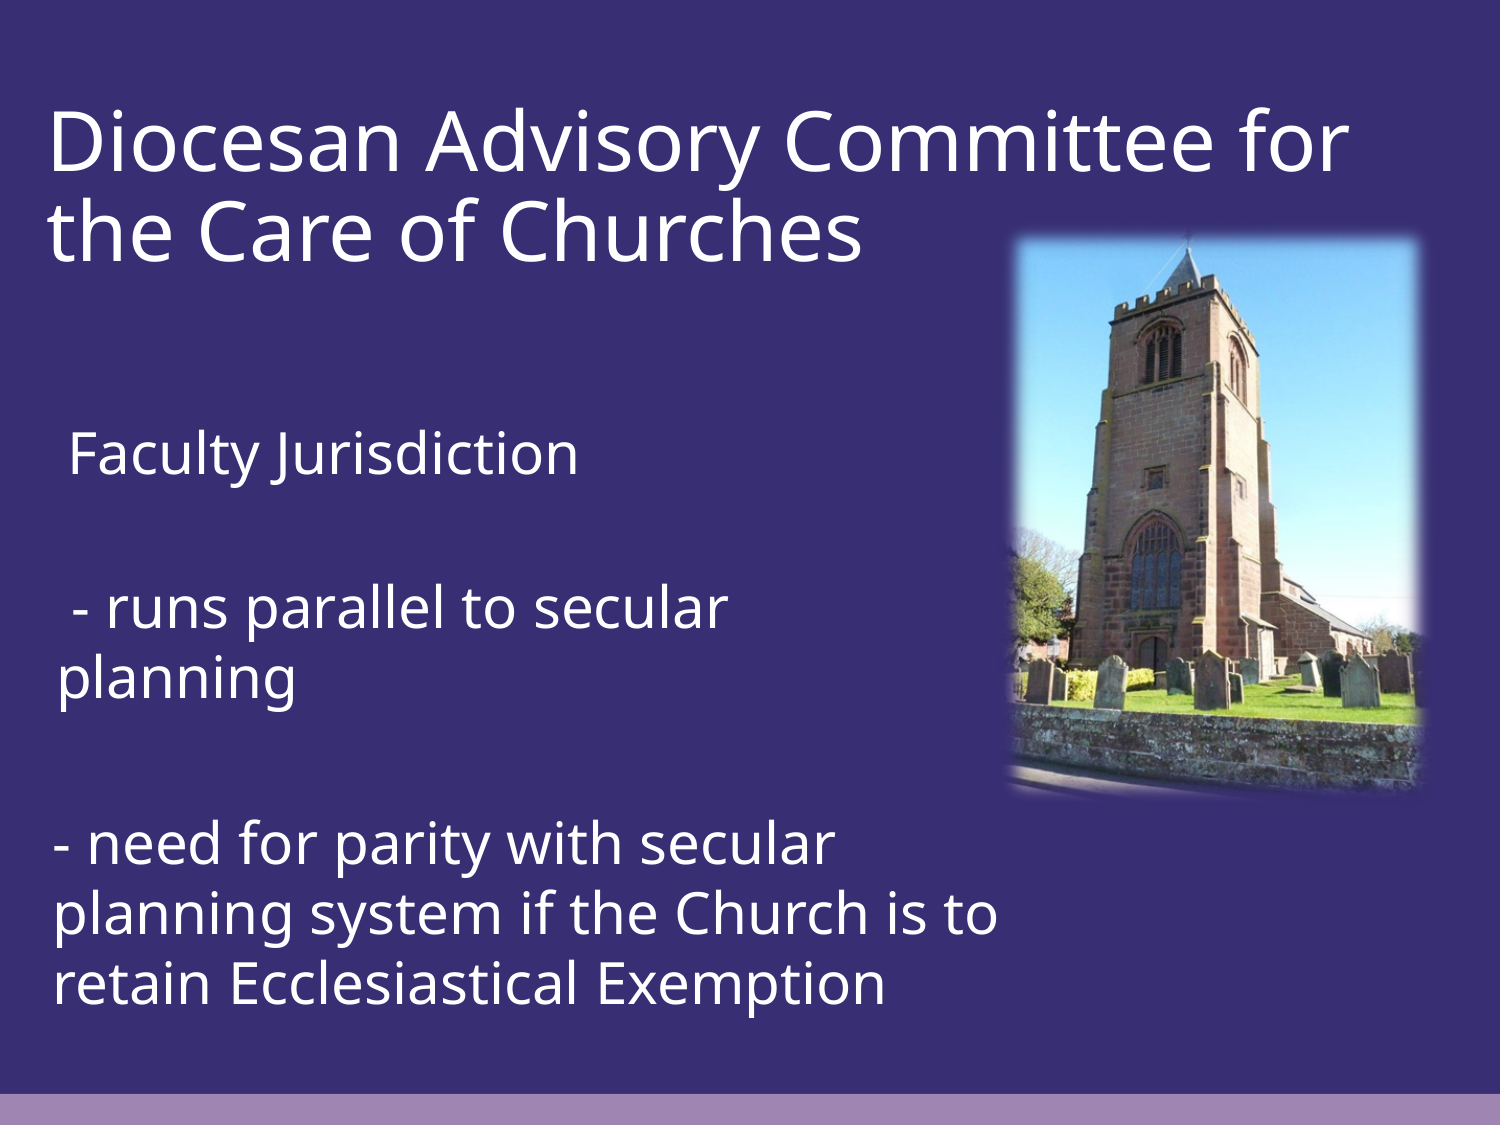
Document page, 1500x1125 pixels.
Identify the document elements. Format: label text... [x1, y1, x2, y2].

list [997, 220, 1436, 805]
text_box - runs parallel to secular planning [41, 562, 750, 718]
text_box Faculty Jurisdiction [53, 408, 916, 494]
title Diocesan Advisory Committee for the Care of Churches [31, 80, 1447, 298]
text_box - need for parity with secular planning system if the Church is to retain Ecclesiastical Exemption [37, 798, 1090, 1024]
